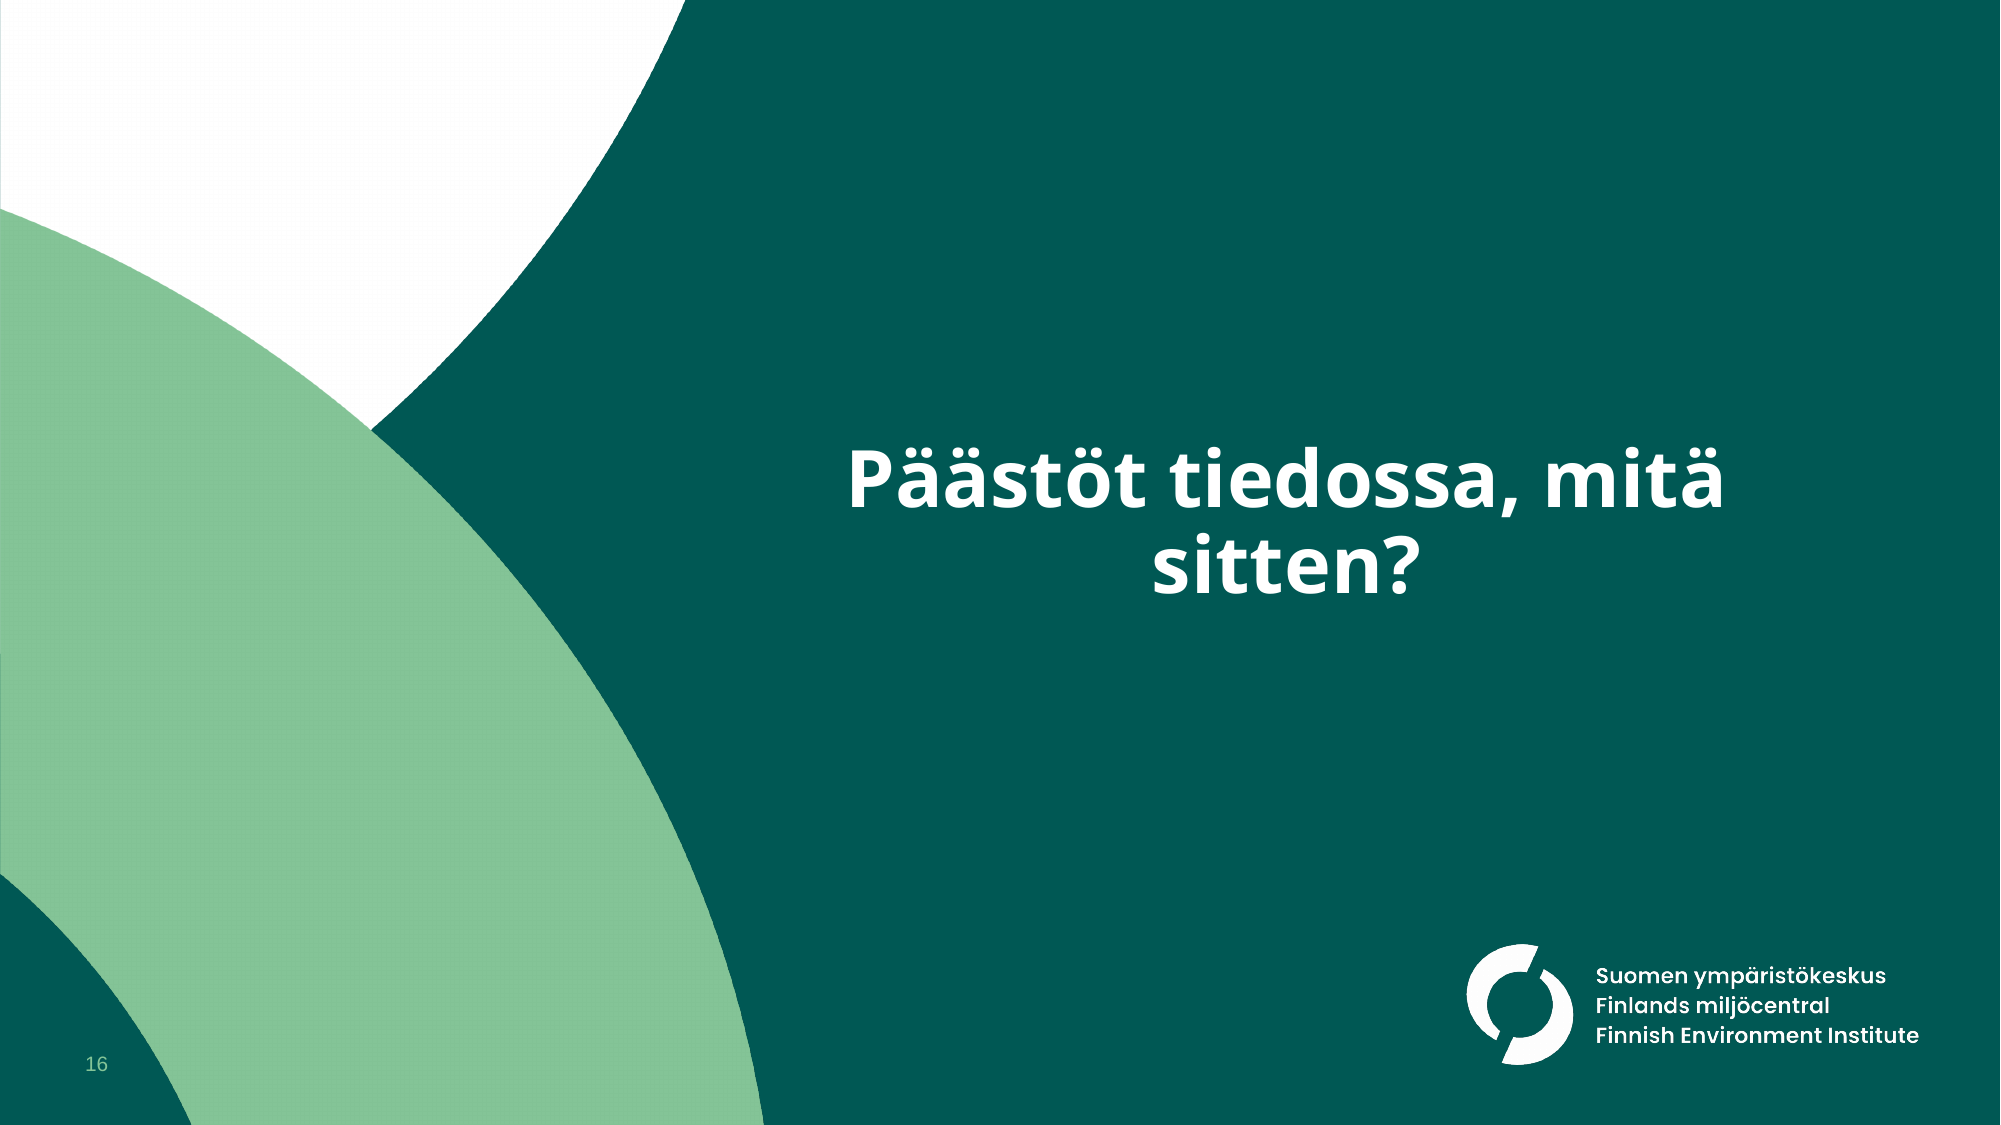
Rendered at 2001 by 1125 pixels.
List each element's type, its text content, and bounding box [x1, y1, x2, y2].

title Päästöt tiedossa, mitä sitten? [705, 506, 1868, 619]
picture [0, 0, 764, 1125]
picture [1466, 944, 1919, 1065]
